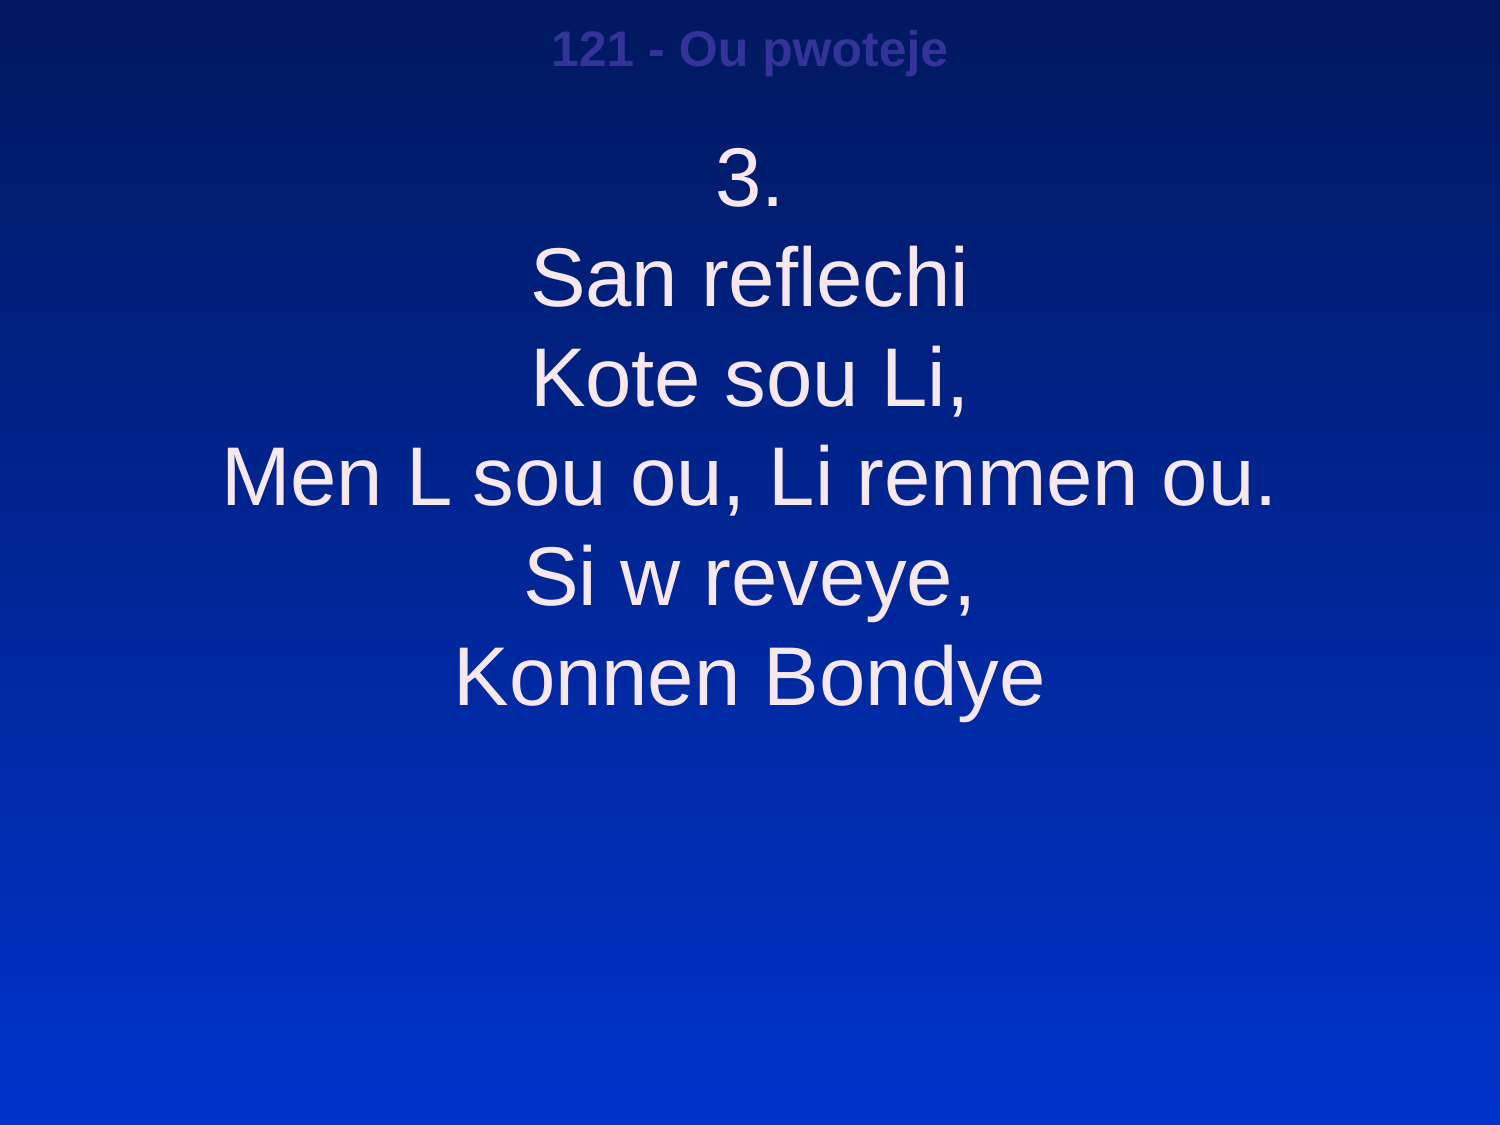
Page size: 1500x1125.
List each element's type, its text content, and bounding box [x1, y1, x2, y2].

text_box 121 - Ou pwoteje [0, 9, 1500, 79]
text_box 3. San reflechi Kote sou Li, Men L sou ou, Li renmen ou. Si w reveye, Konnen Bondye [79, 115, 1421, 730]
